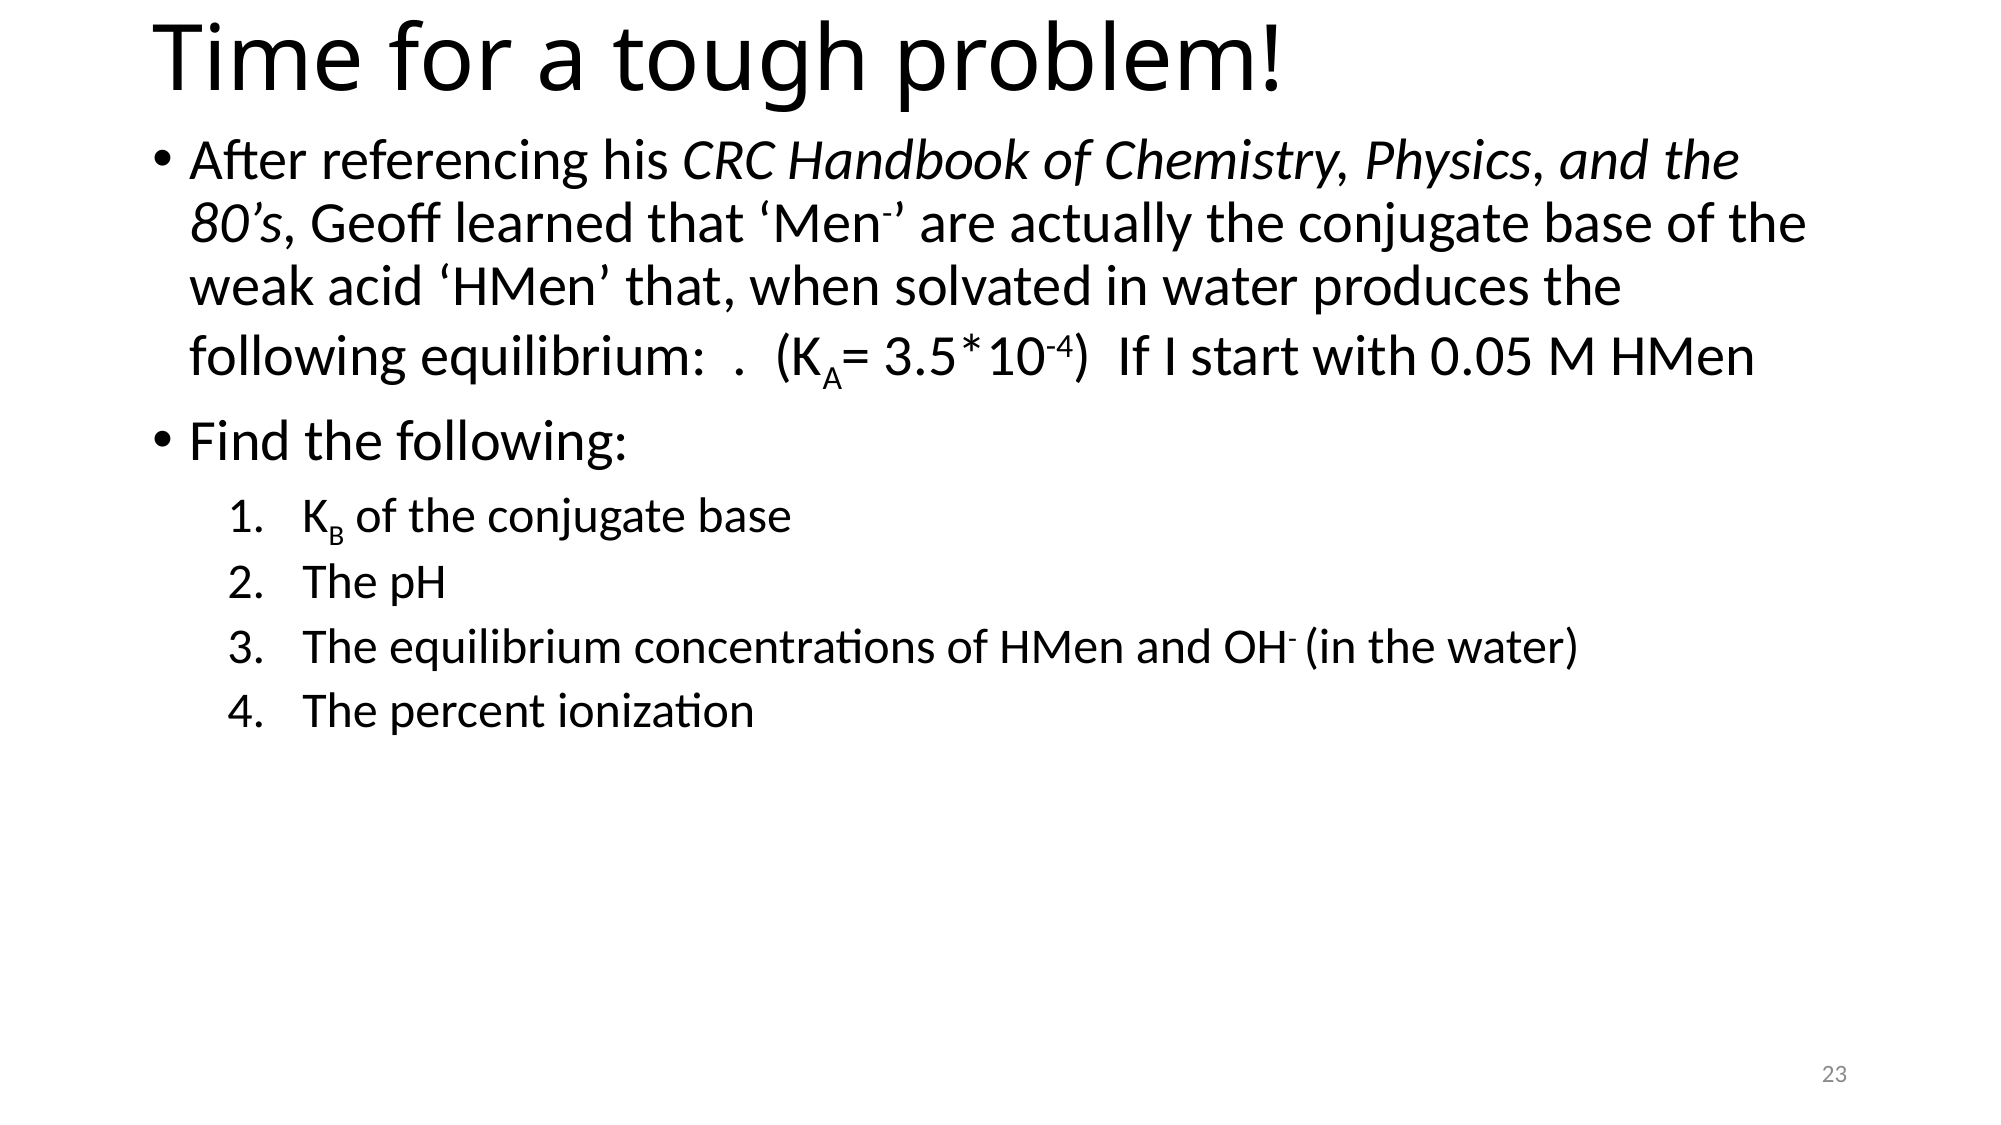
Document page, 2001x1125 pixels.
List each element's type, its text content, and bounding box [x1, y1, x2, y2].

title Time for a tough problem! [137, 0, 1863, 170]
slide_number 23 [1412, 1042, 1863, 1103]
